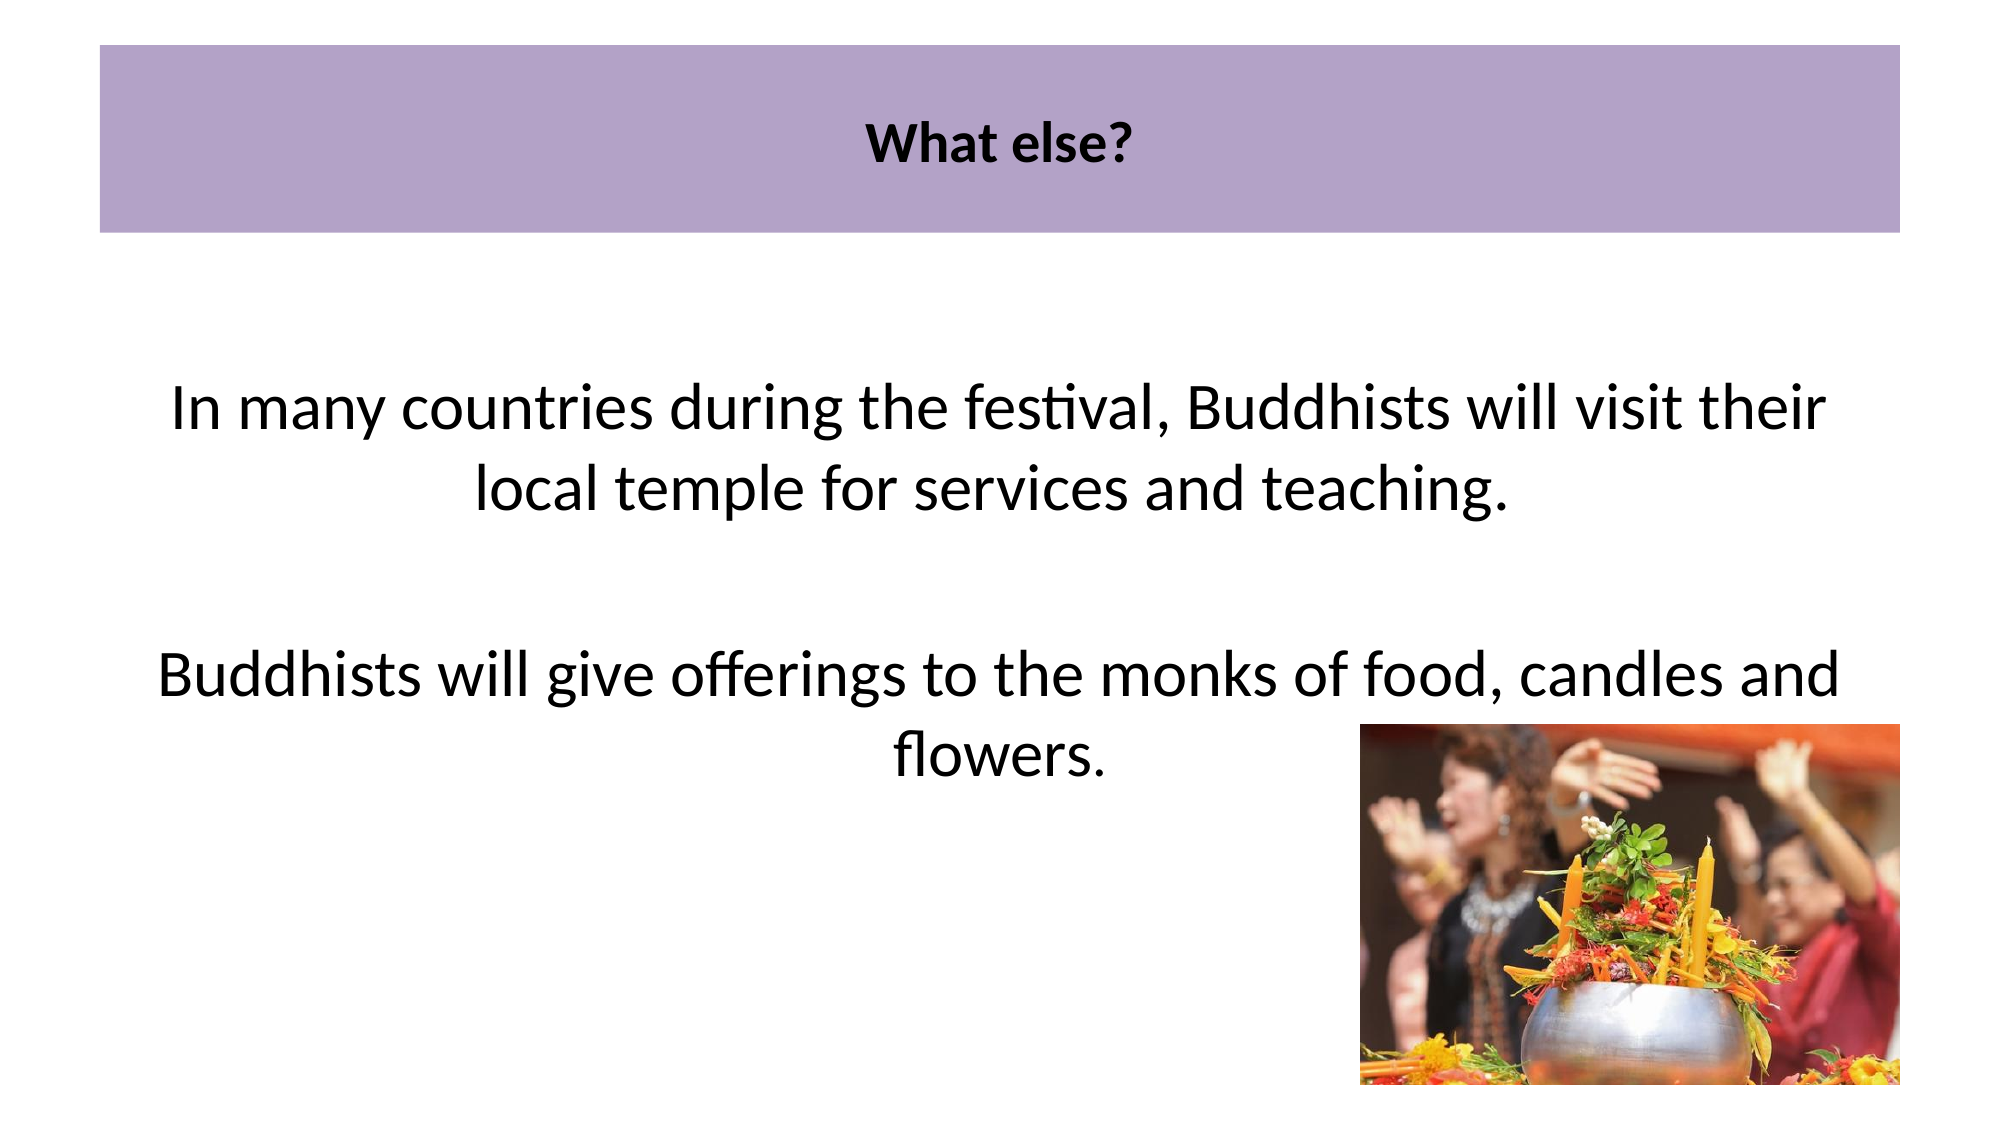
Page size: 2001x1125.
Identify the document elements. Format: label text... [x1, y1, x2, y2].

list In many countries during the festival, Buddhists will visit their local temple for services and teaching. Buddhists will give offerings to the monks of food, candles and flowers. [99, 262, 1900, 1005]
title What else? [99, 45, 1900, 233]
picture [1359, 724, 1901, 1085]
